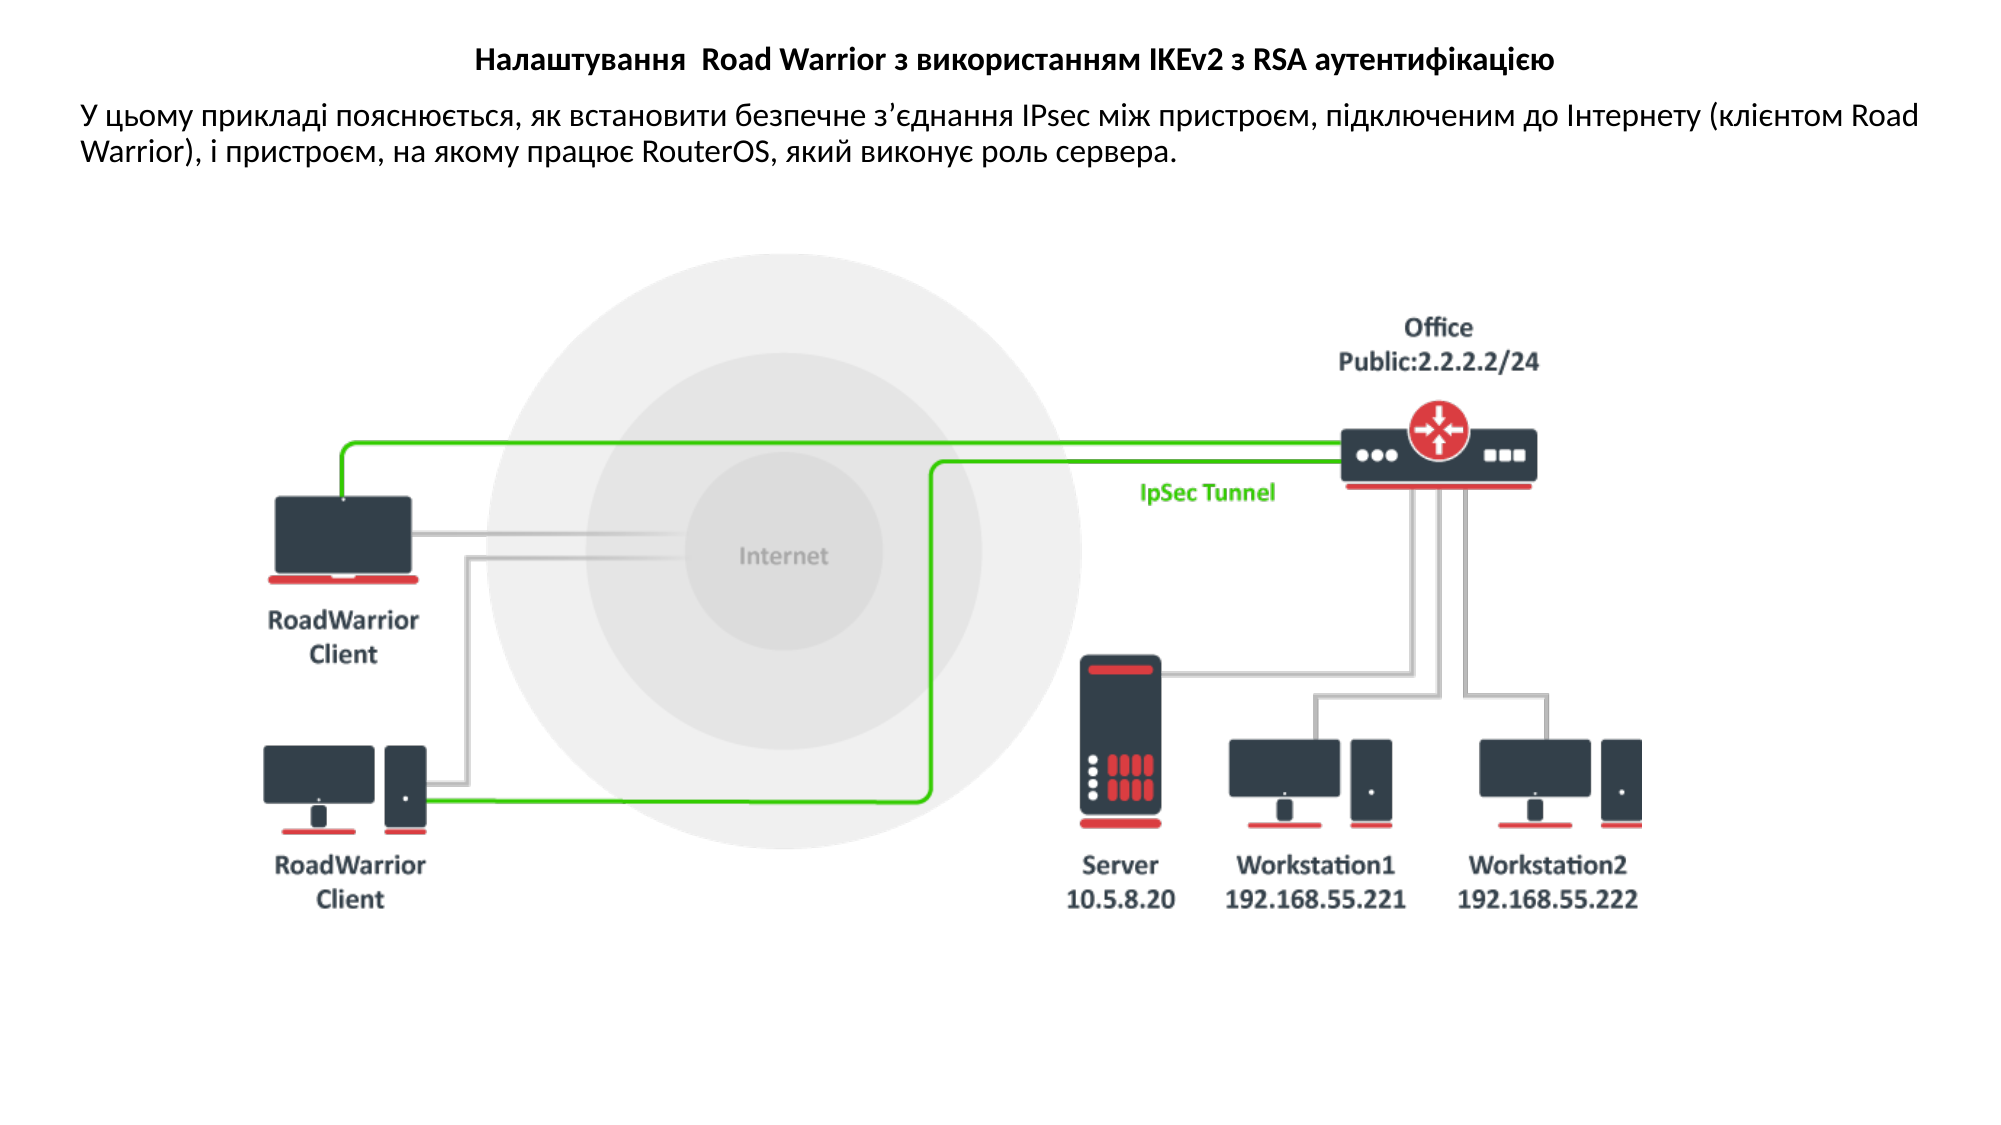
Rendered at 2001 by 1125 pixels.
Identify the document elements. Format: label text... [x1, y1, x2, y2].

picture [263, 253, 1642, 916]
list Налаштування Road Warrior з використанням IKEv2 з RSA аутентифікацією У цьому прикладі пояснюється, як встановити безпечне з’єднання IPsec між пристроєм, підключеним до Інтернету (клієнтом Road Warrior), і пристроєм, на якому працює RouterOS, який виконує роль сервера. [65, 34, 1965, 1067]
